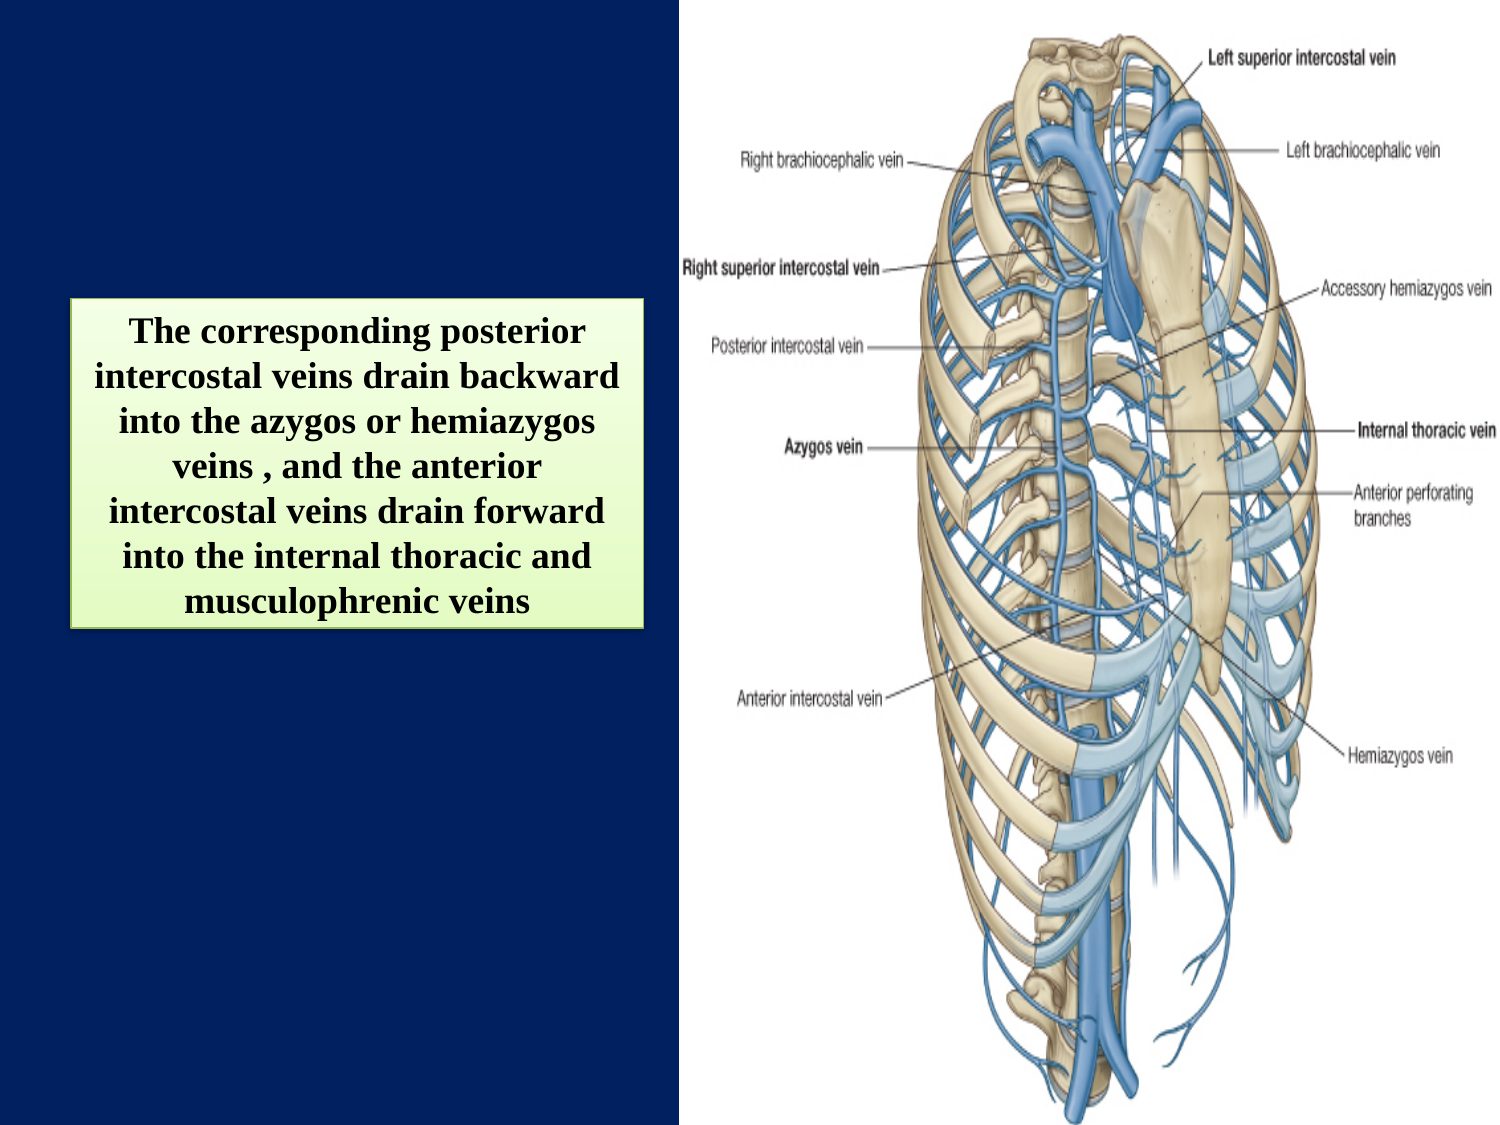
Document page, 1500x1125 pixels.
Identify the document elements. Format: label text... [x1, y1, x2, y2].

picture [678, 0, 1500, 1125]
text_box The corresponding posterior intercostal veins drain backward into the azygos or hemiazygos veins , and the anterior intercostal veins drain forward into the internal thoracic and musculophrenic veins [70, 298, 644, 629]
